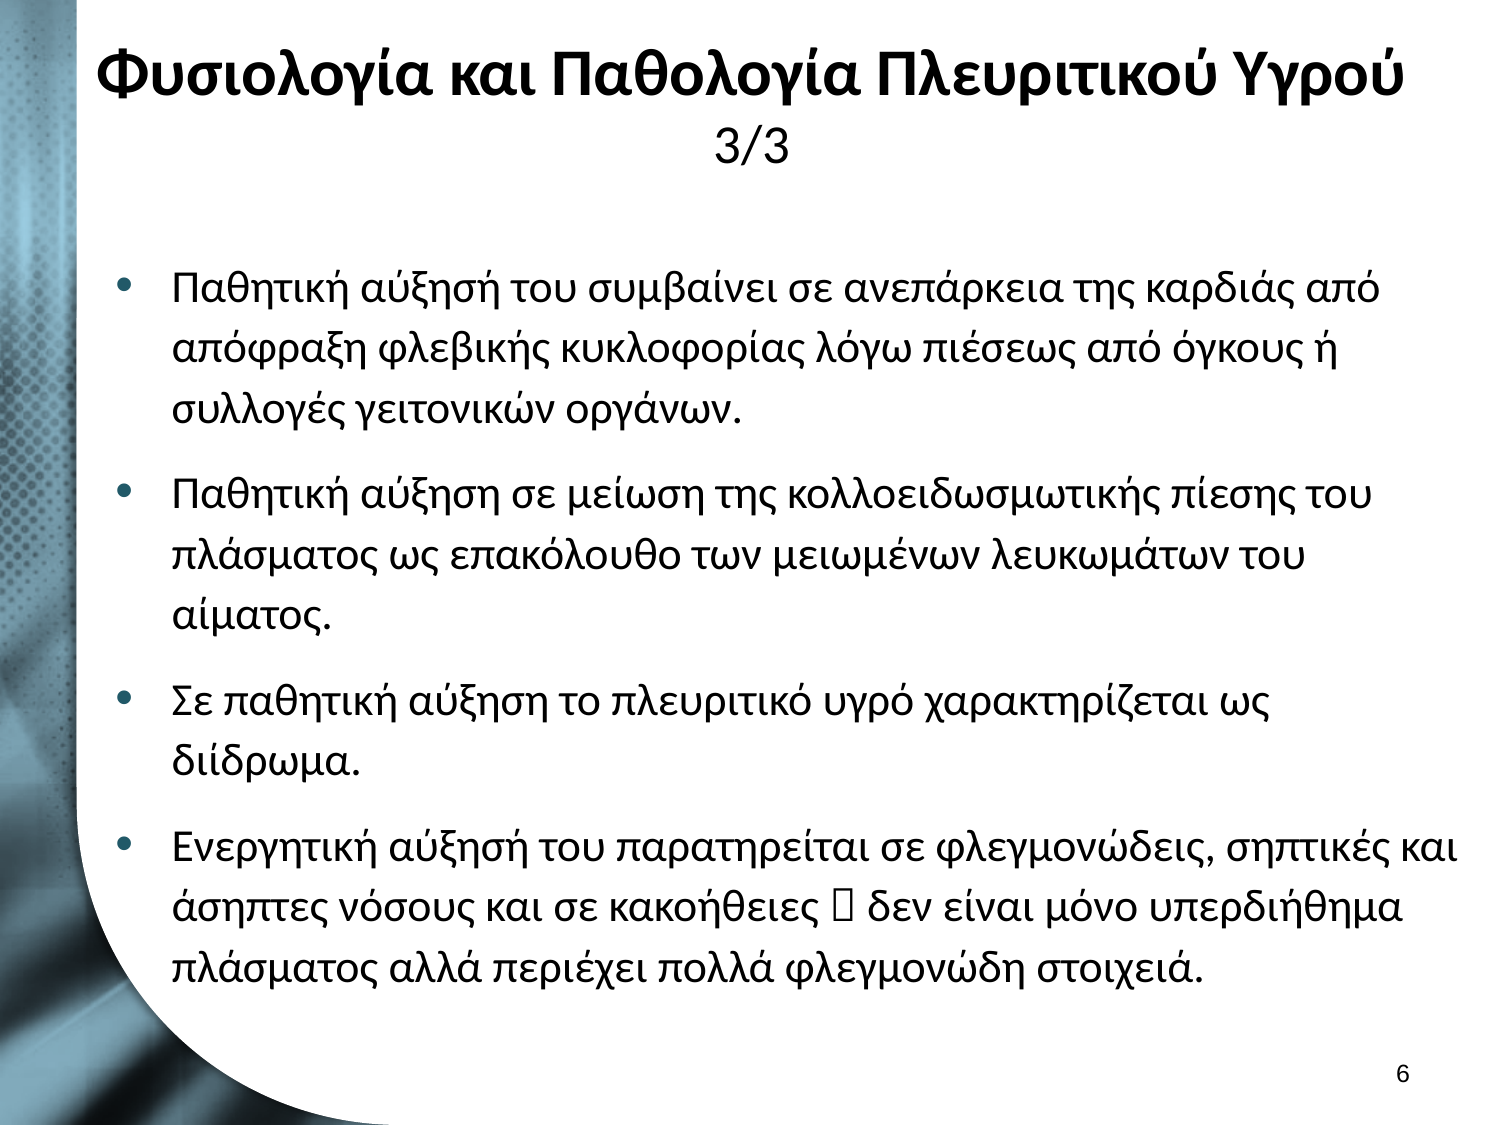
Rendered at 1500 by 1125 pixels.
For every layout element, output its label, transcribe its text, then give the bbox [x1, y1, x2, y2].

title Φυσιολογία και Παθολογία Πλευριτικού Υγρού 3/3 [76, 19, 1427, 185]
slide_number 5 [1074, 1042, 1425, 1103]
list Παθητική αύξησή του συμβαίνει σε ανεπάρκεια της καρδιάς από απόφραξη φλεβικής κυκλοφορίας λόγω πιέσεως από όγκους ή συλλογές γειτονικών οργάνων. Παθητική αύξηση σε μείωση της κολλοειδωσμωτικής πίεσης του πλάσματος ως επακόλουθο των μειωμένων λευκωμάτων του αίματος. Σε παθητική αύξηση το πλευριτικό υγρό χαρακτηρίζεται ως διίδρωμα. Ενεργητική αύξησή του παρατηρείται σε φλεγμονώδεις, σηπτικές και άσηπτες νόσους και σε κακοήθειες  δεν είναι μόνο υπερδιήθημα πλάσματος αλλά περιέχει πολλά φλεγμονώδη στοιχειά. [100, 243, 1483, 1024]
